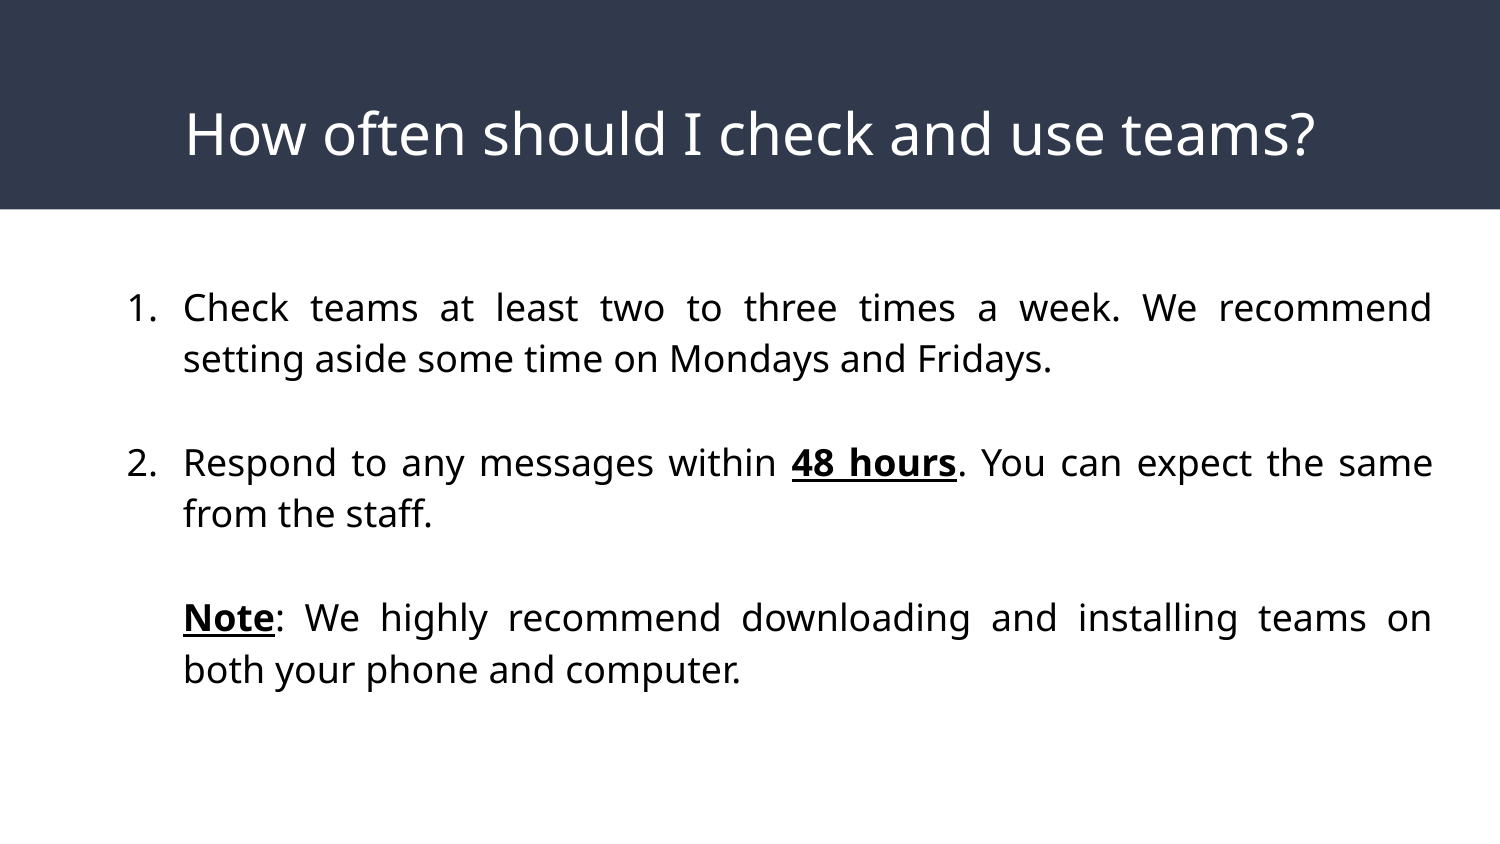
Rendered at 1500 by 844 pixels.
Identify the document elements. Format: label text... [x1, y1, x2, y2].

title How often should I check and use teams? [51, 82, 1449, 185]
text_box Check teams at least two to three times a week. We recommend setting aside some time on Mondays and Fridays. Respond to any messages within 48 hours. You can expect the same from the staff. Note: We highly recommend downloading and installing teams on both your phone and computer. [92, 261, 1449, 754]
